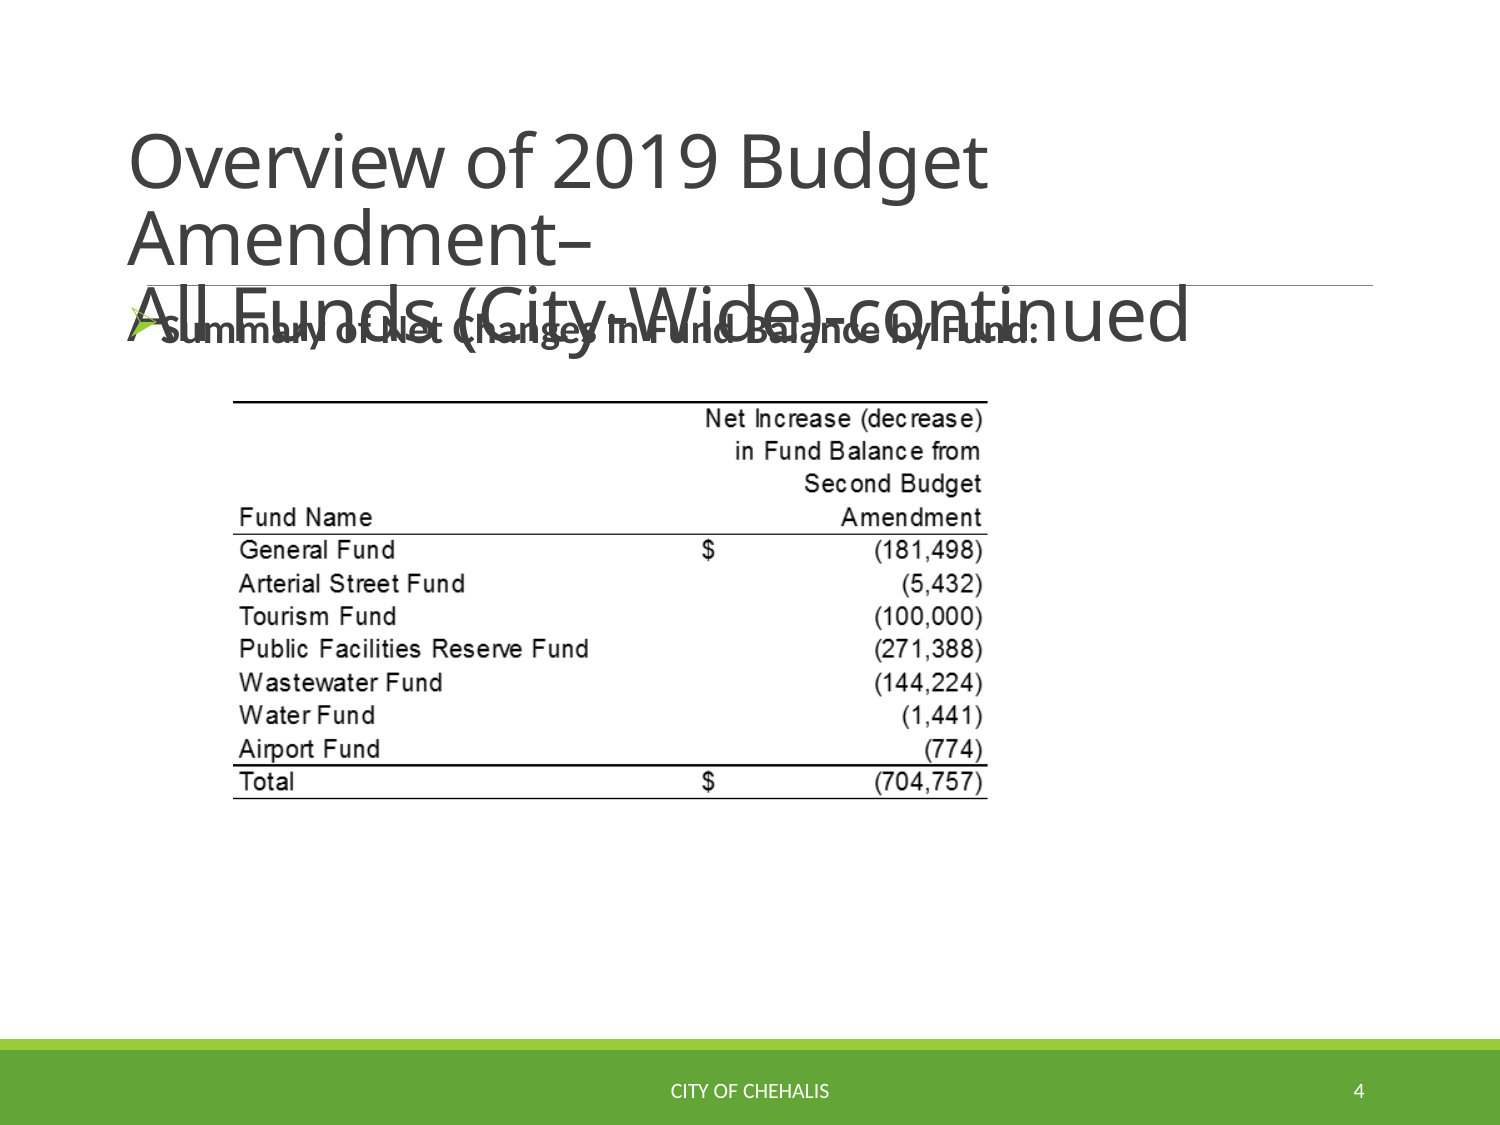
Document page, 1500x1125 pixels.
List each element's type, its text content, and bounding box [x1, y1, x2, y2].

list Summary of Net Changes in Fund Balance by Fund: [120, 299, 1395, 1050]
slide_number 4 [1218, 1059, 1380, 1120]
title Overview of 2019 Budget Amendment– All Funds (City-Wide)-continued [120, 120, 1395, 291]
picture [233, 401, 990, 804]
footer City of Chehalis [453, 1059, 1047, 1120]
